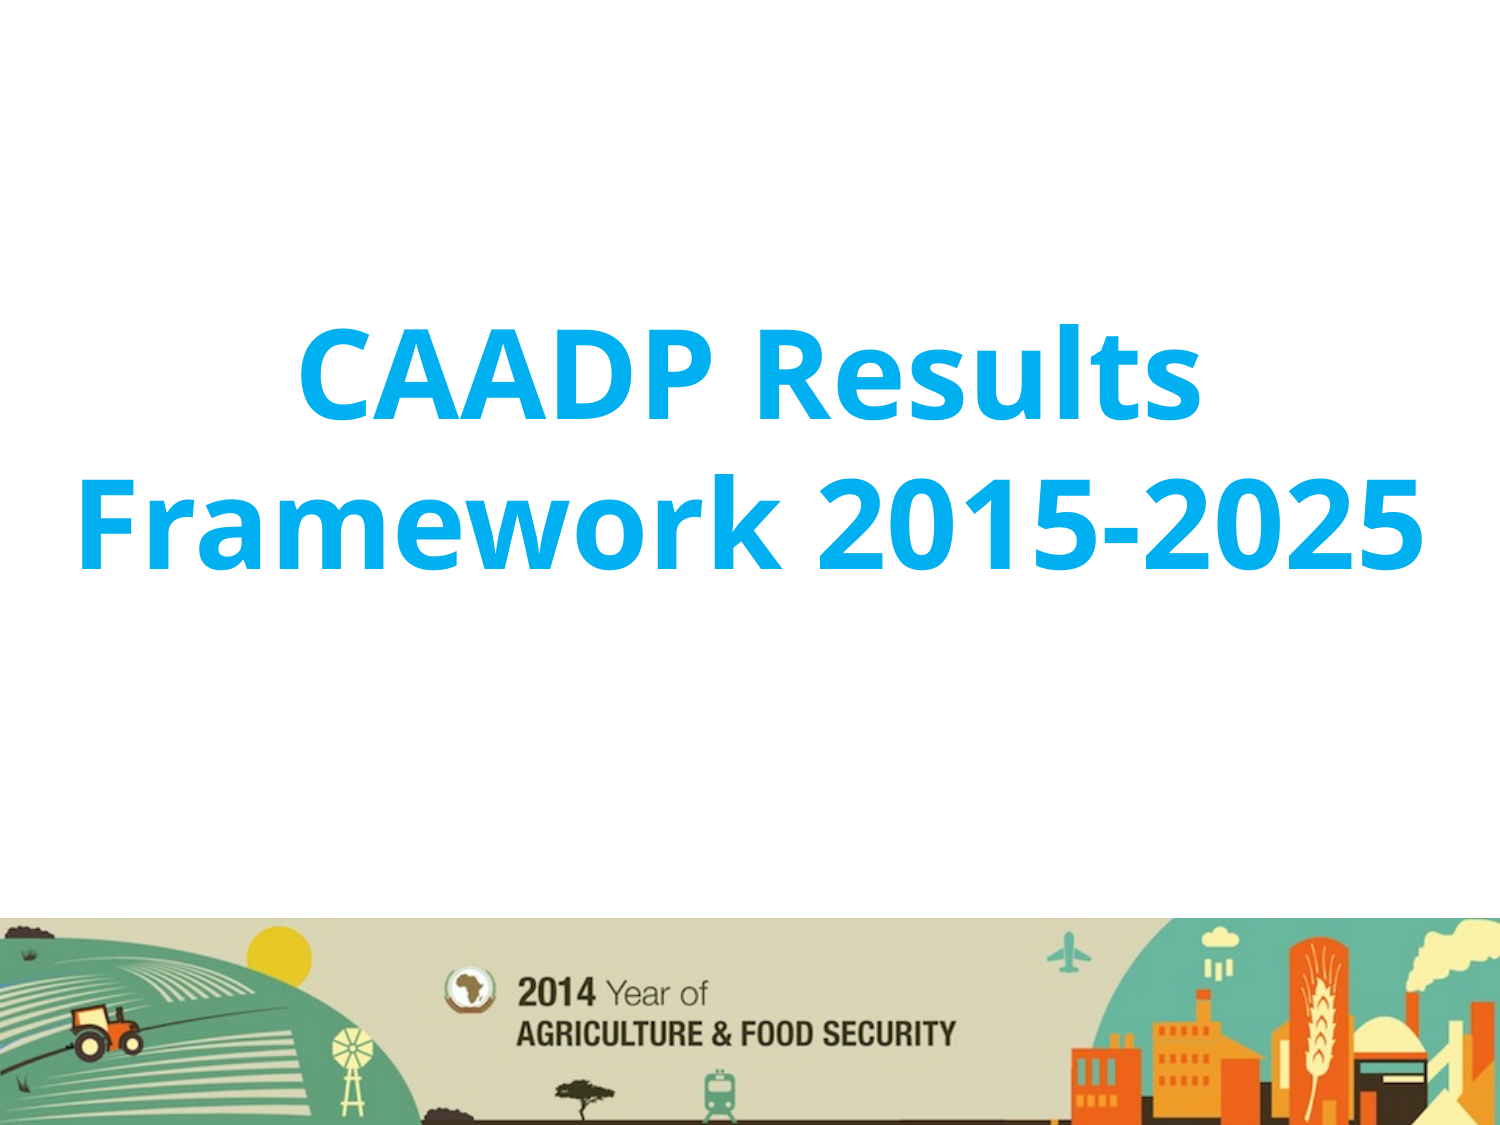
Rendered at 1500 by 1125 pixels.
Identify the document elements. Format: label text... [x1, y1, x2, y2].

text_box CAADP Results Framework 2015-2025 [0, 287, 1500, 825]
picture [0, 918, 1500, 1125]
